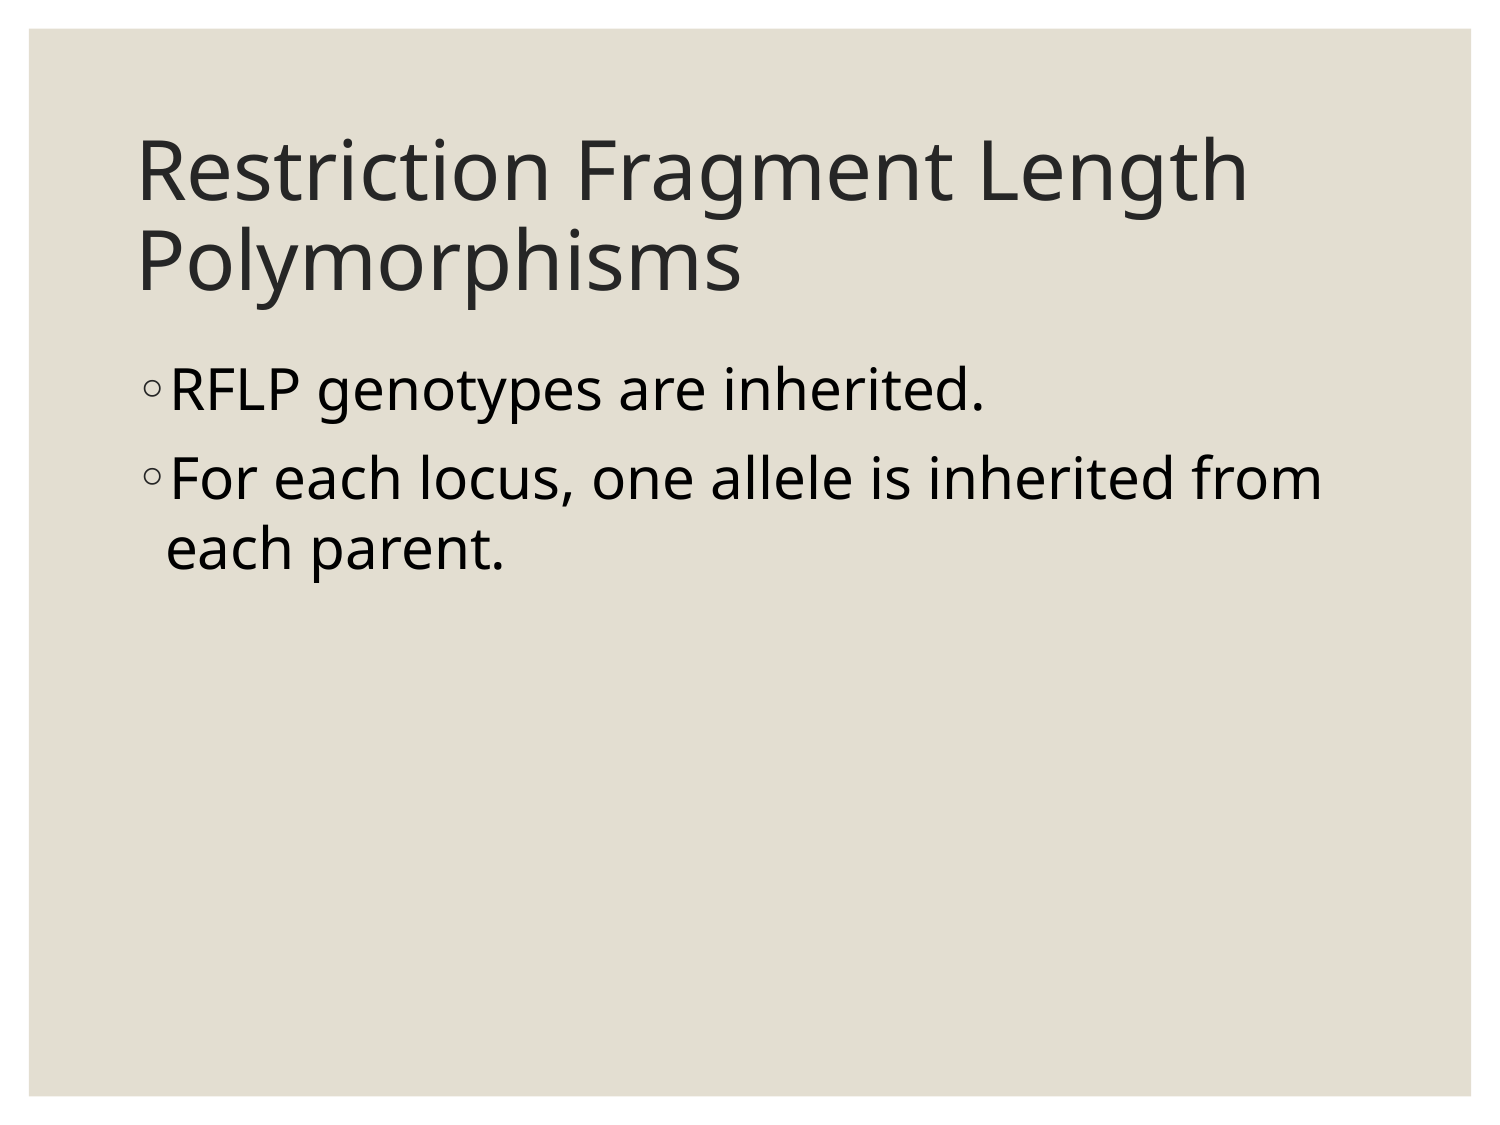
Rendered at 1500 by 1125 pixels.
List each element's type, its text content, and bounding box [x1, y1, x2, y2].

list RFLP genotypes are inherited. For each locus, one allele is inherited from each parent. [120, 345, 1380, 991]
title Restriction Fragment Length Polymorphisms [120, 105, 1380, 331]
